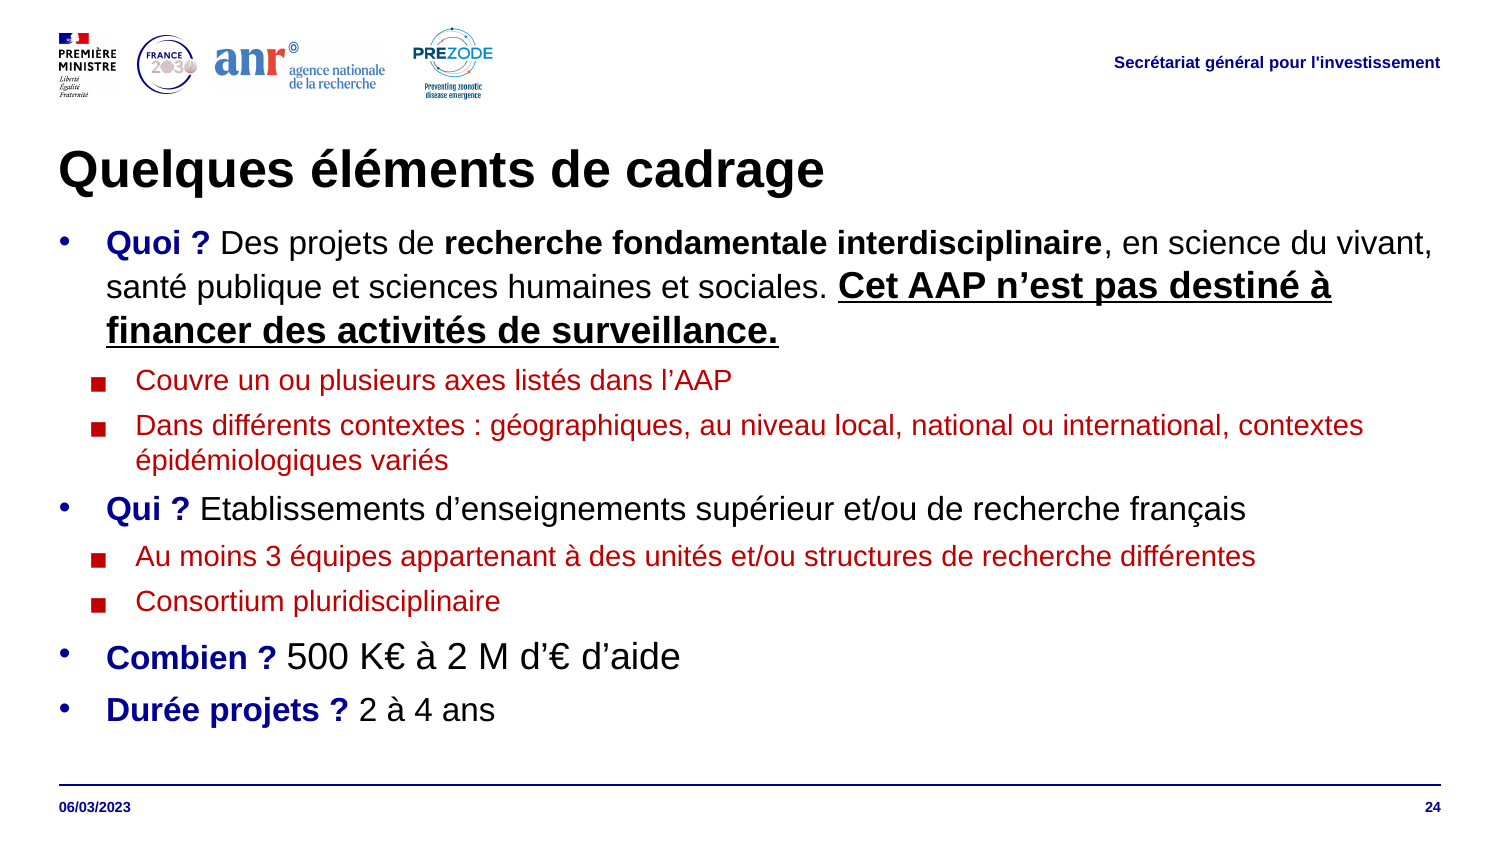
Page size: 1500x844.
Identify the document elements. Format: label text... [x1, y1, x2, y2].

footer Secrétariat général pour l'investissement [506, 31, 1441, 91]
picture [404, 18, 502, 108]
footer Secrétariat général pour l'investissement [259, 31, 399, 91]
title Quelques éléments de cadrage [59, 142, 1441, 221]
slide_number 24 [1364, 784, 1441, 830]
picture [213, 39, 386, 92]
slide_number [59, 784, 260, 830]
picture [137, 35, 197, 94]
list Quoi ? Des projets de recherche fondamentale interdisciplinaire, en science du vivant, santé publique et sciences humaines et sociales. Cet AAP n’est pas destiné à financer des activités de surveillance. Couvre un ou plusieurs axes listés dans l’AAP Dans différents contextes : géographiques, au niveau local, national ou international, contextes épidémiologiques variés Qui ? Etablissements d’enseignements supérieur et/ou de recherche français Au moins 3 équipes appartenant à des unités et/ou structures de recherche différentes Consortium pluridisciplinaire Combien ? 500 K€ à 2 M d’€ d’aide Durée projets ? 2 à 4 ans [59, 221, 1442, 766]
picture [59, 33, 116, 97]
